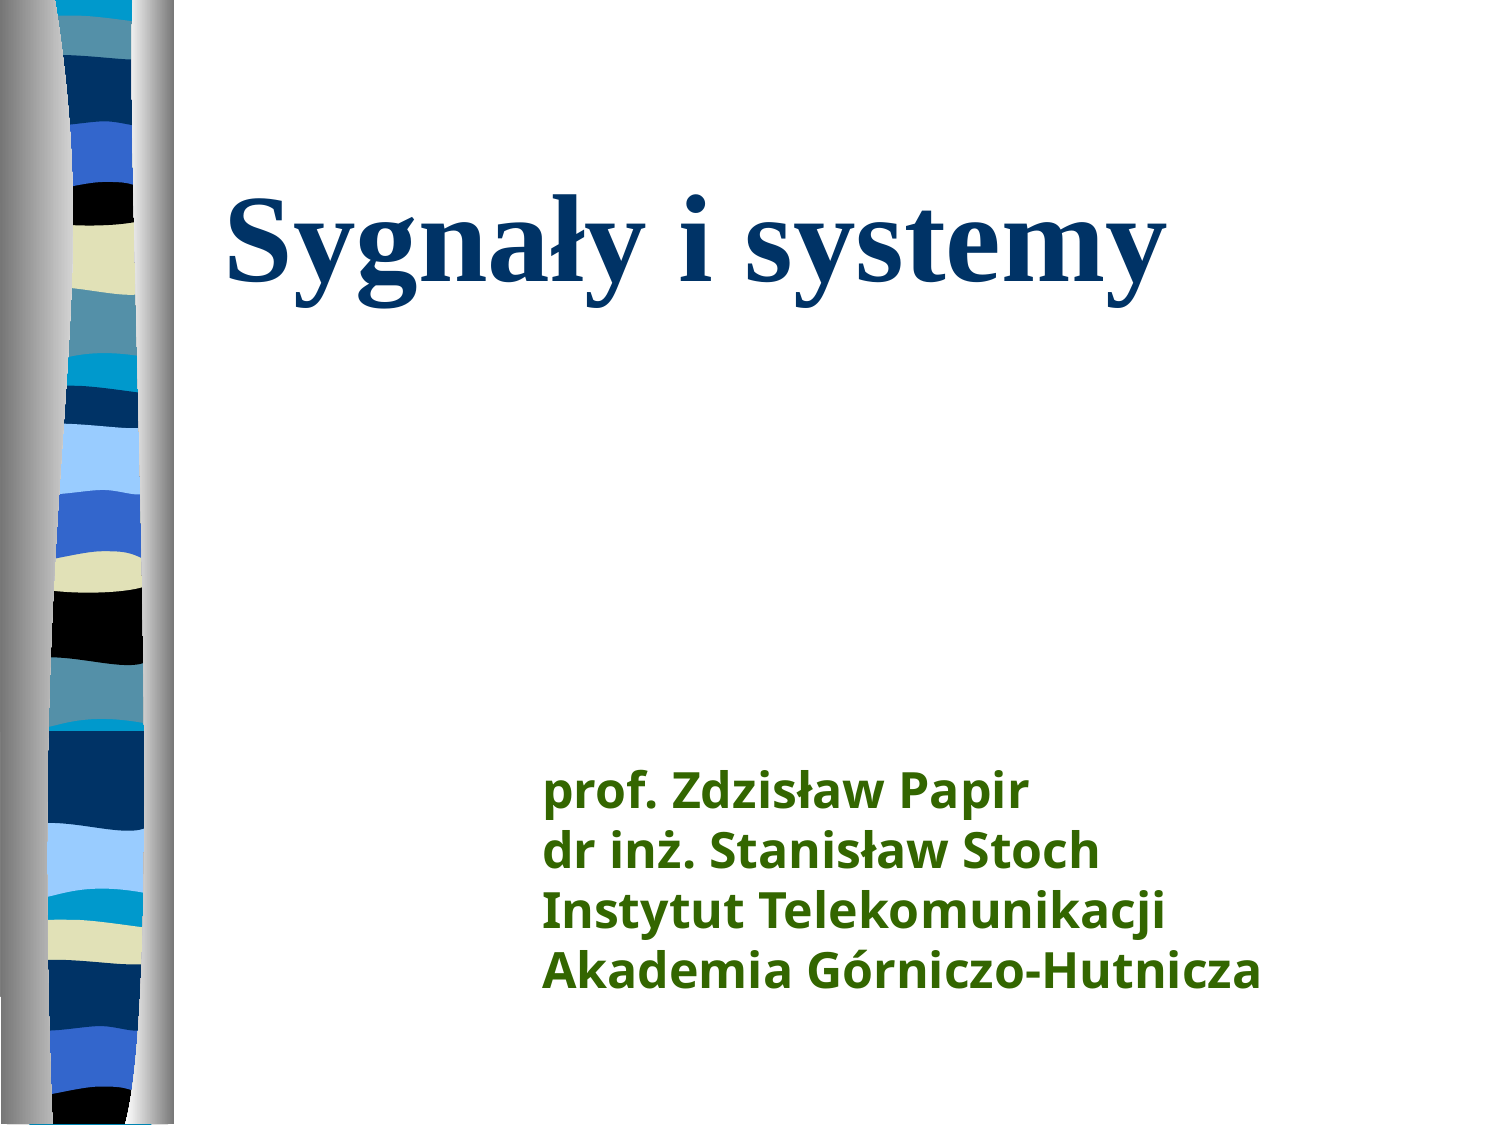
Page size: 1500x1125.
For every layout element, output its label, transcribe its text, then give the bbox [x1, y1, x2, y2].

text_box prof. Zdzisław Papir dr inż. Stanisław Stoch Instytut Telekomunikacji Akademia Górniczo-Hutnicza [527, 751, 1279, 1007]
text_box Sygnały i systemy [209, 148, 1184, 314]
